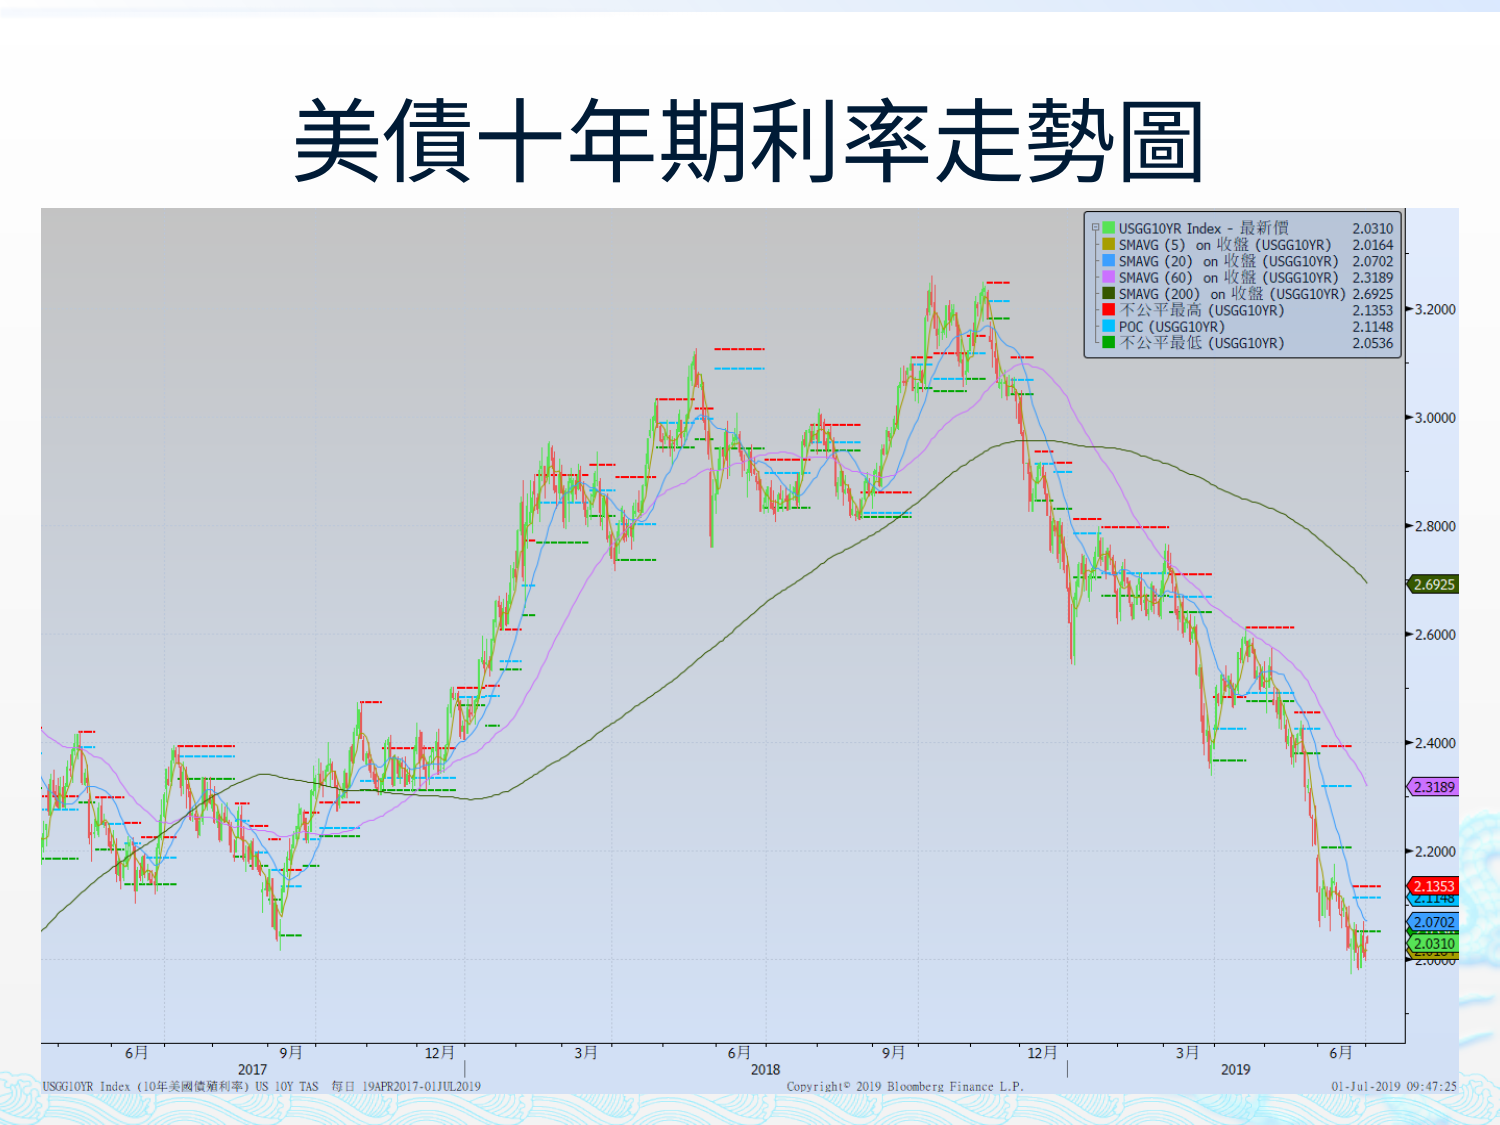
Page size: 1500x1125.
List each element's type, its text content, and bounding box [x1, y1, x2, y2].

picture [40, 207, 1460, 1095]
title 美債十年期利率走勢圖 [75, 45, 1425, 207]
